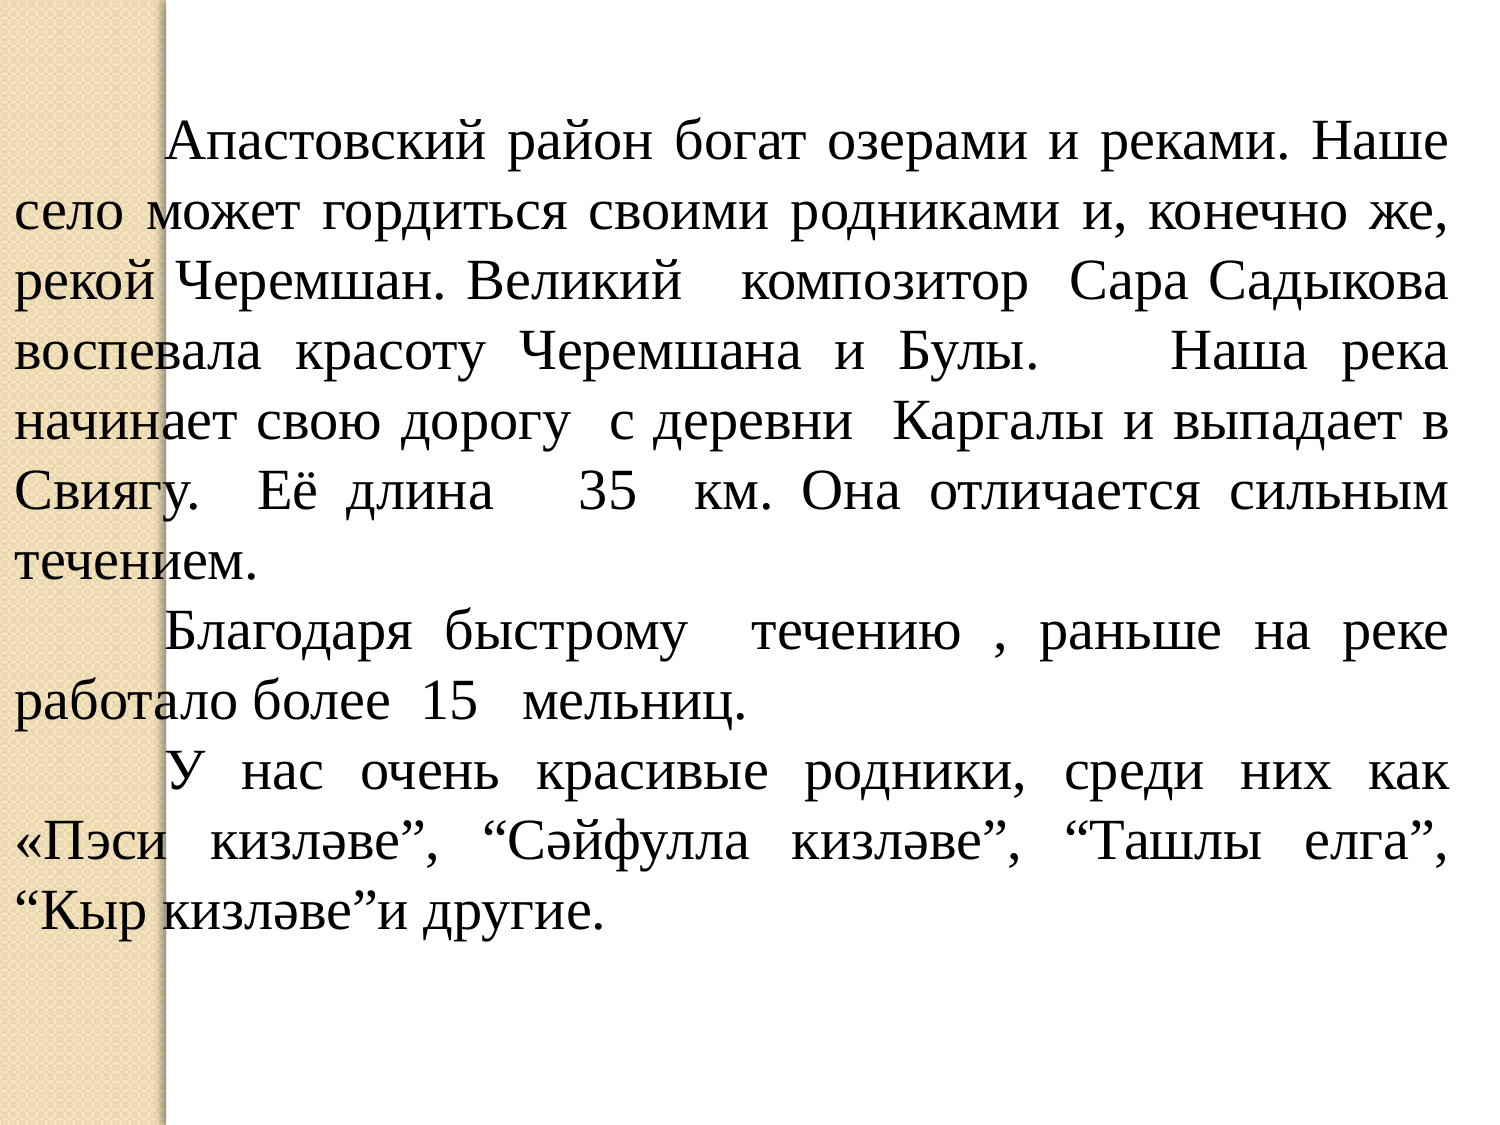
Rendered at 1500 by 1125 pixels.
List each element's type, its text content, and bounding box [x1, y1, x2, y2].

text_box Апастовский район богат озерами и реками. Наше село может гордиться своими родниками и, конечно же, рекой Черемшан. Великий композитор Сара Садыкова воспевала красоту Черемшана и Булы. Наша река начинает свою дорогу с деревни Каргалы и выпадает в Свиягу. Её длина 35 км. Она отличается сильным течением. Благодаря быстрому течению , раньше на реке работало более 15 мельниц. У нас очень красивые родники, cреди них как «Пэси кизләве”, “Сәйфулла кизләве”, “Ташлы елга”, “Кыр кизләве”и другие. [0, 93, 1465, 994]
